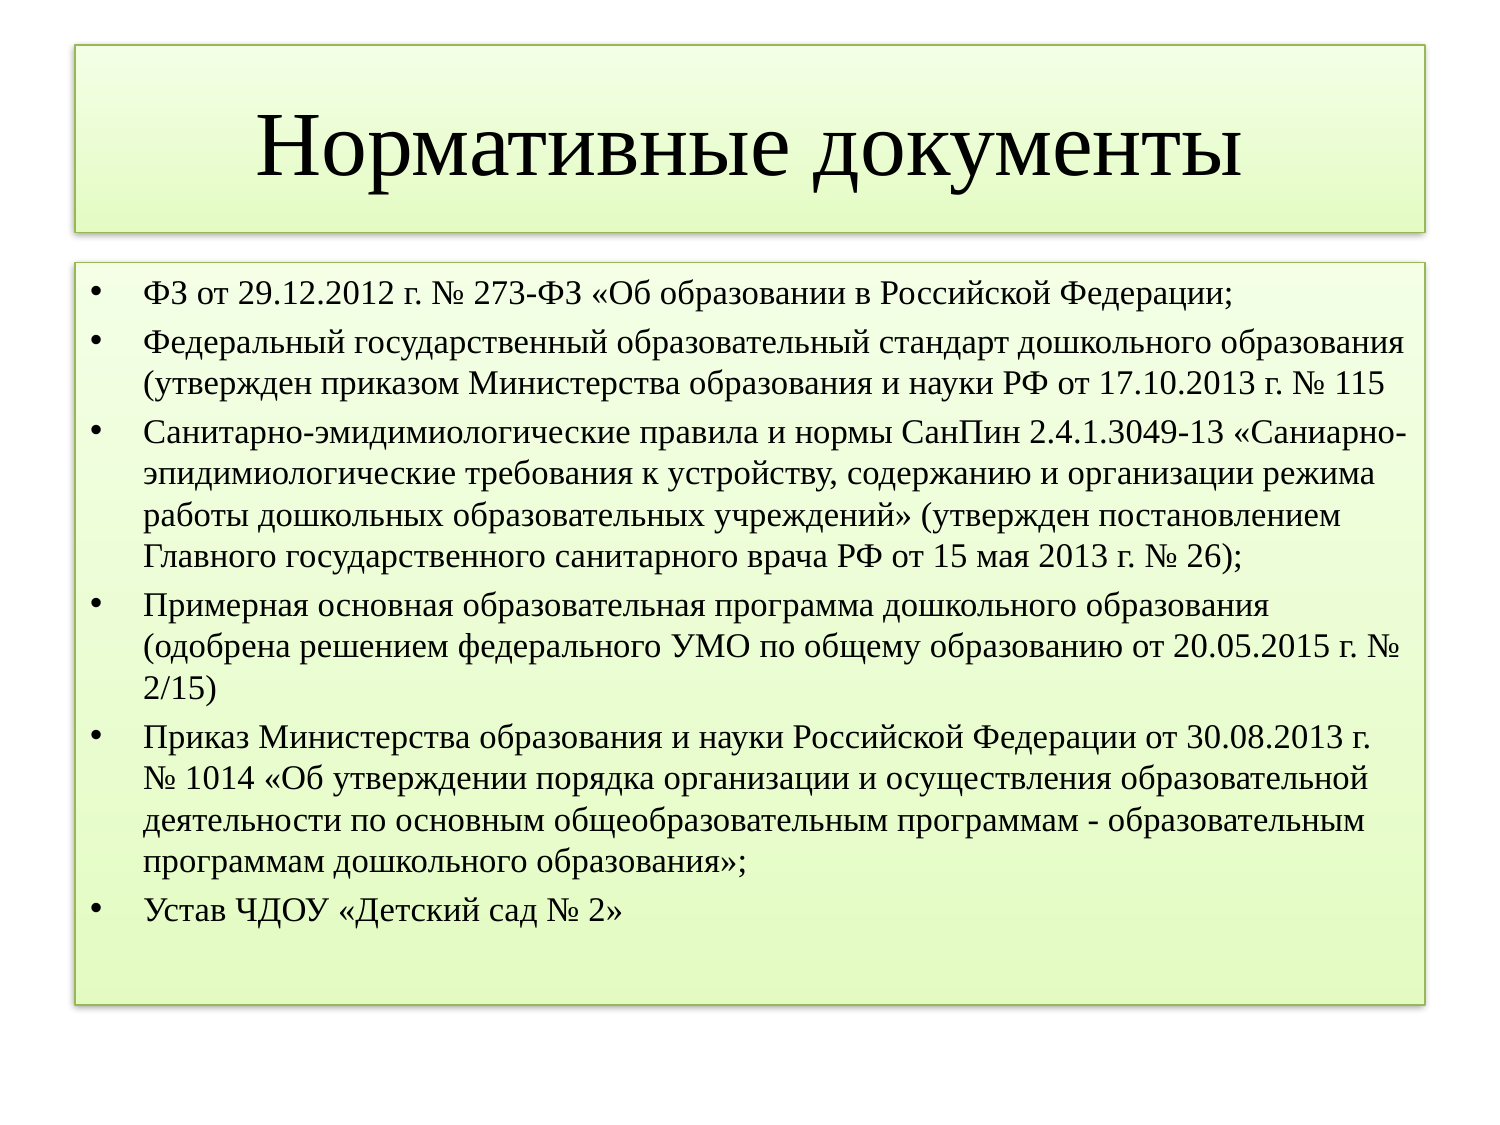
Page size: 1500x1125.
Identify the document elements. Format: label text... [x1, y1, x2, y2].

title Нормативные документы [74, 44, 1426, 233]
list ФЗ от 29.12.2012 г. № 273-ФЗ «Об образовании в Российской Федерации; Федеральный государственный образовательный стандарт дошкольного образования (утвержден приказом Министерства образования и науки РФ от 17.10.2013 г. № 115 Санитарно-эмидимиологические правила и нормы СанПин 2.4.1.3049-13 «Саниарно-эпидимиологические требования к устройству, содержанию и организации режима работы дошкольных образовательных учреждений» (утвержден постановлением Главного государственного санитарного врача РФ от 15 мая 2013 г. № 26); Примерная основная образовательная программа дошкольного образования (одобрена решением федерального УМО по общему образованию от 20.05.2015 г. № 2/15) Приказ Министерства образования и науки Российской Федерации от 30.08.2013 г. № 1014 «Об утверждении порядка организации и осуществления образовательной деятельности по основным общеобразовательным программам - образовательным программам дошкольного образования»; Устав ЧДОУ «Детский сад № 2» [74, 262, 1426, 1006]
